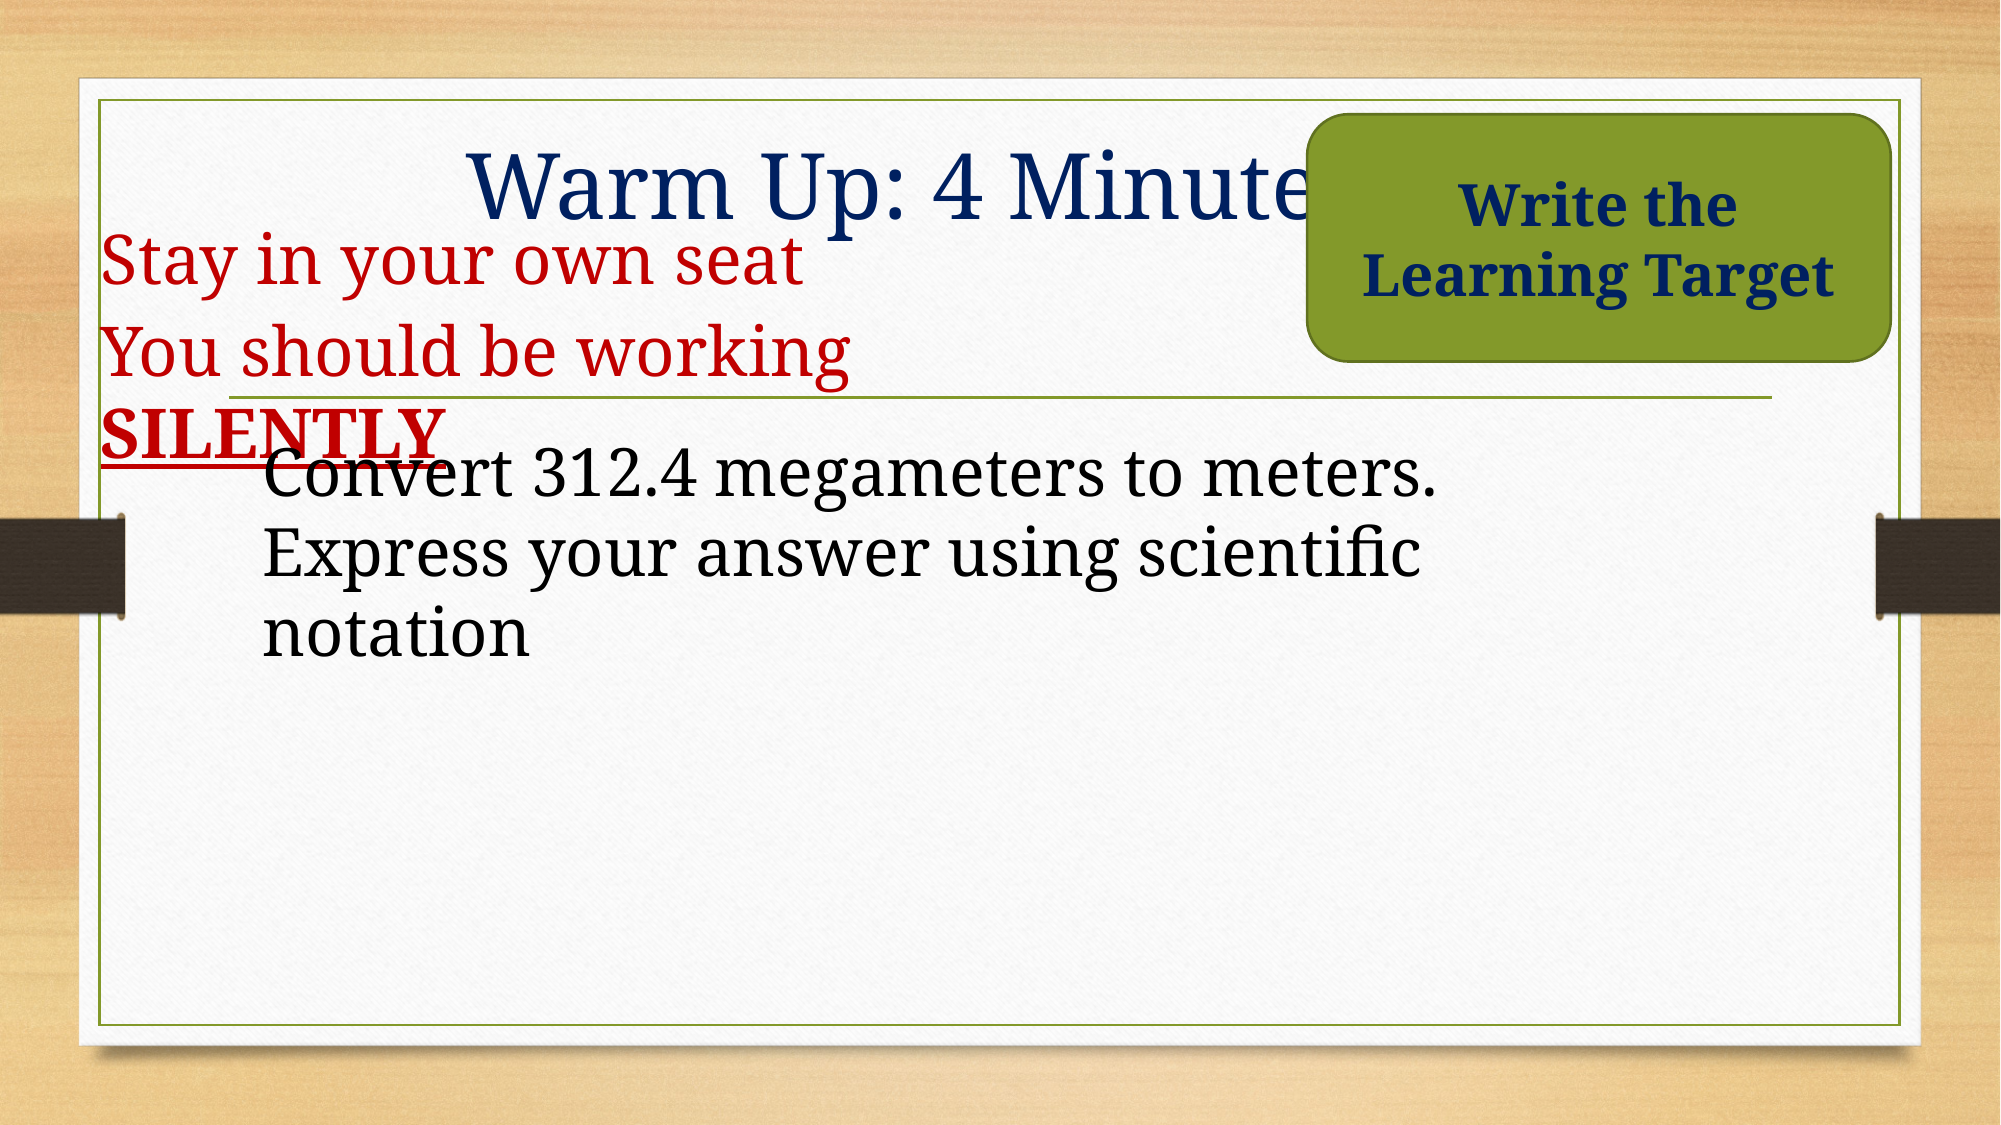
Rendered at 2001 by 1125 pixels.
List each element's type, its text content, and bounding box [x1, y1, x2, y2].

text_box Convert 312.4 megameters to meters. Express your answer using scientific notation [173, 422, 1656, 677]
text_box Write the Learning Target [1305, 112, 1893, 363]
picture [0, 0, 2001, 1125]
text_box You should be working SILENTLY [85, 299, 1122, 423]
text_box Stay in your own seat [85, 208, 1016, 331]
title Warm Up: 4 Minutes [208, 76, 1621, 289]
